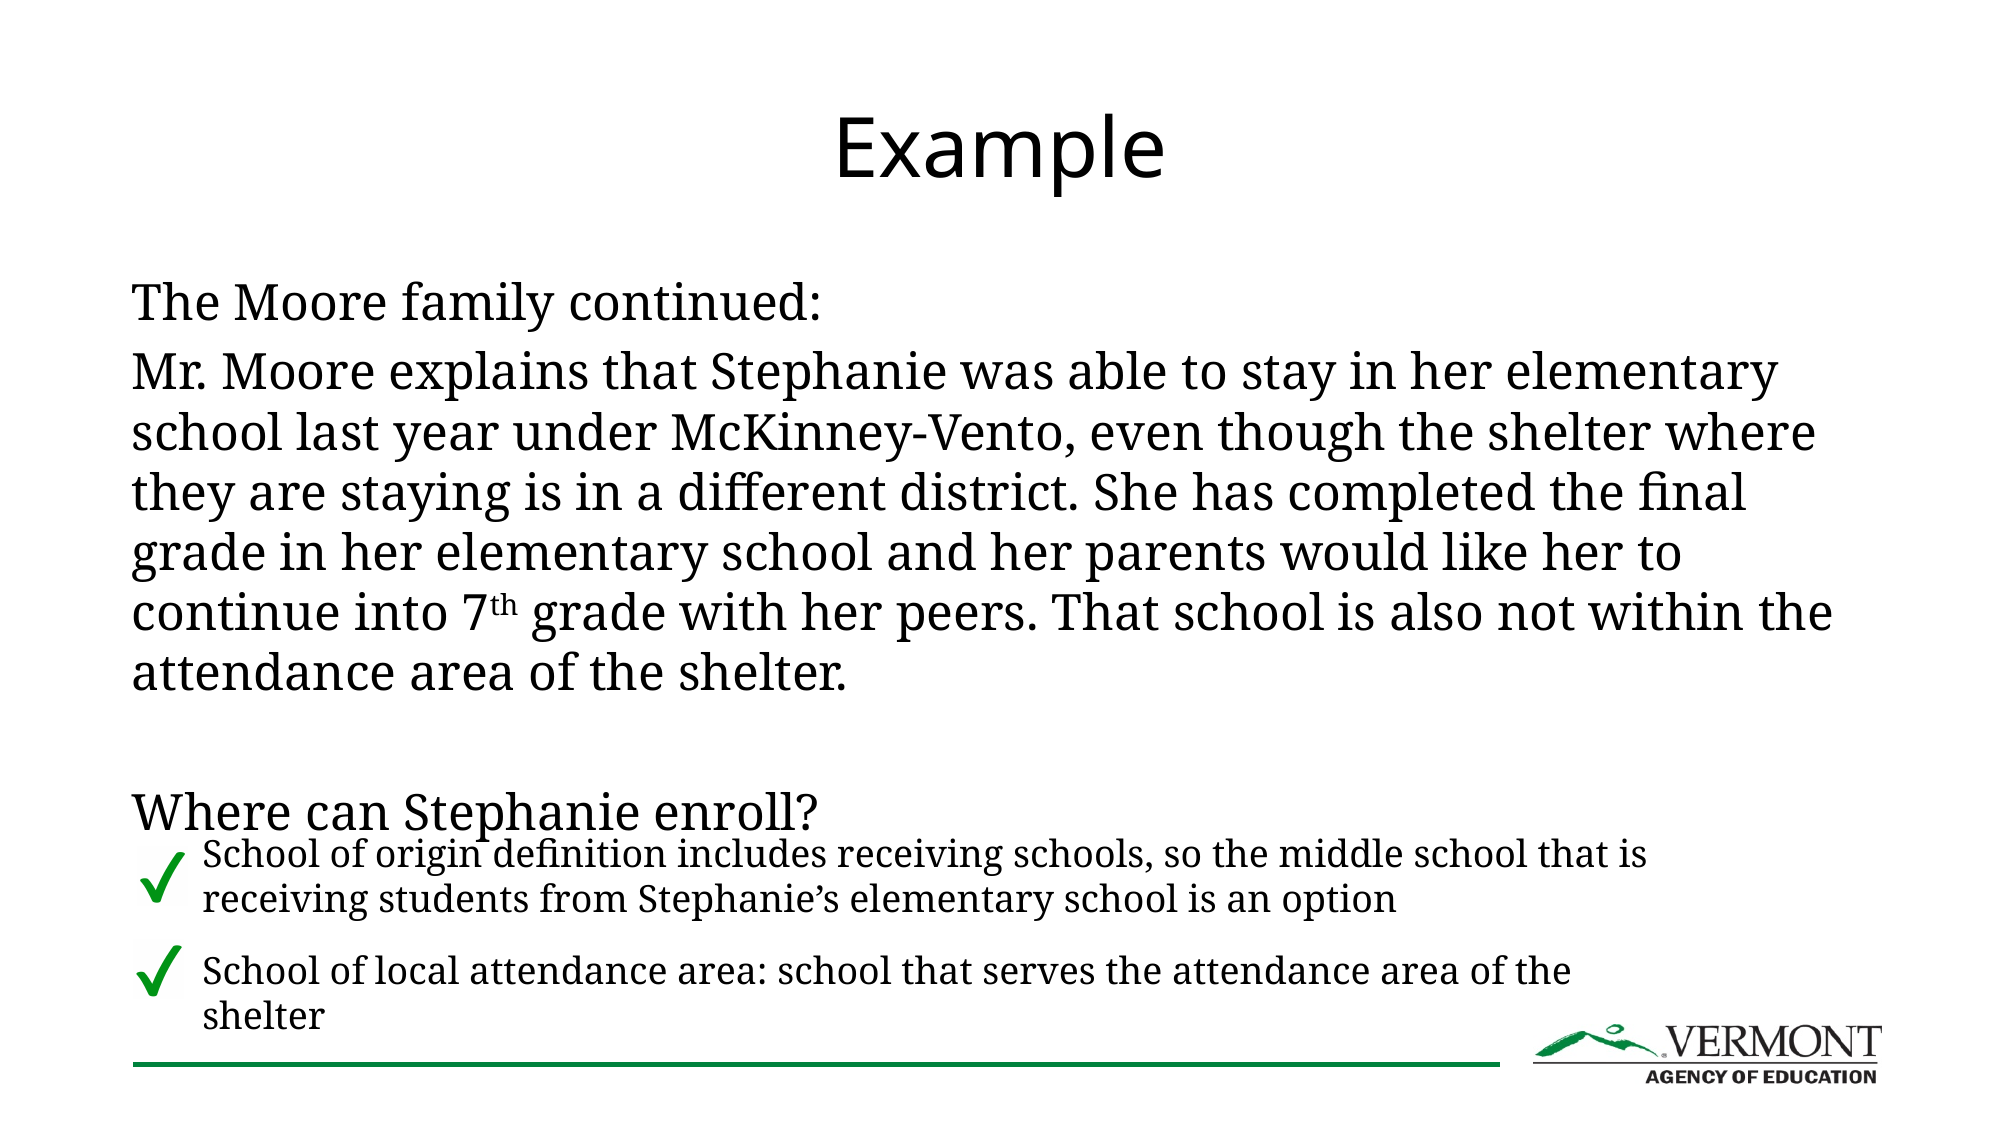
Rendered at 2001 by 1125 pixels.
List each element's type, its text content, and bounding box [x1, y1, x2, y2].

title Example [99, 50, 1900, 238]
picture [1533, 1024, 1882, 1101]
text_box School of origin definition includes receiving schools, so the middle school that is receiving students from Stephanie’s elementary school is an option [187, 822, 1775, 928]
picture [137, 846, 188, 906]
text_box School of local attendance area: school that serves the attendance area of the shelter [187, 939, 1625, 1045]
list The Moore family continued: Mr. Moore explains that Stephanie was able to stay in her elementary school last year under McKinney-Vento, even though the shelter where they are staying is in a different district. She has completed the final grade in her elementary school and her parents would like her to continue into 7th grade with her peers. That school is also not within the attendance area of the shelter. Where can Stephanie enroll? [116, 262, 1900, 789]
picture [133, 939, 185, 999]
